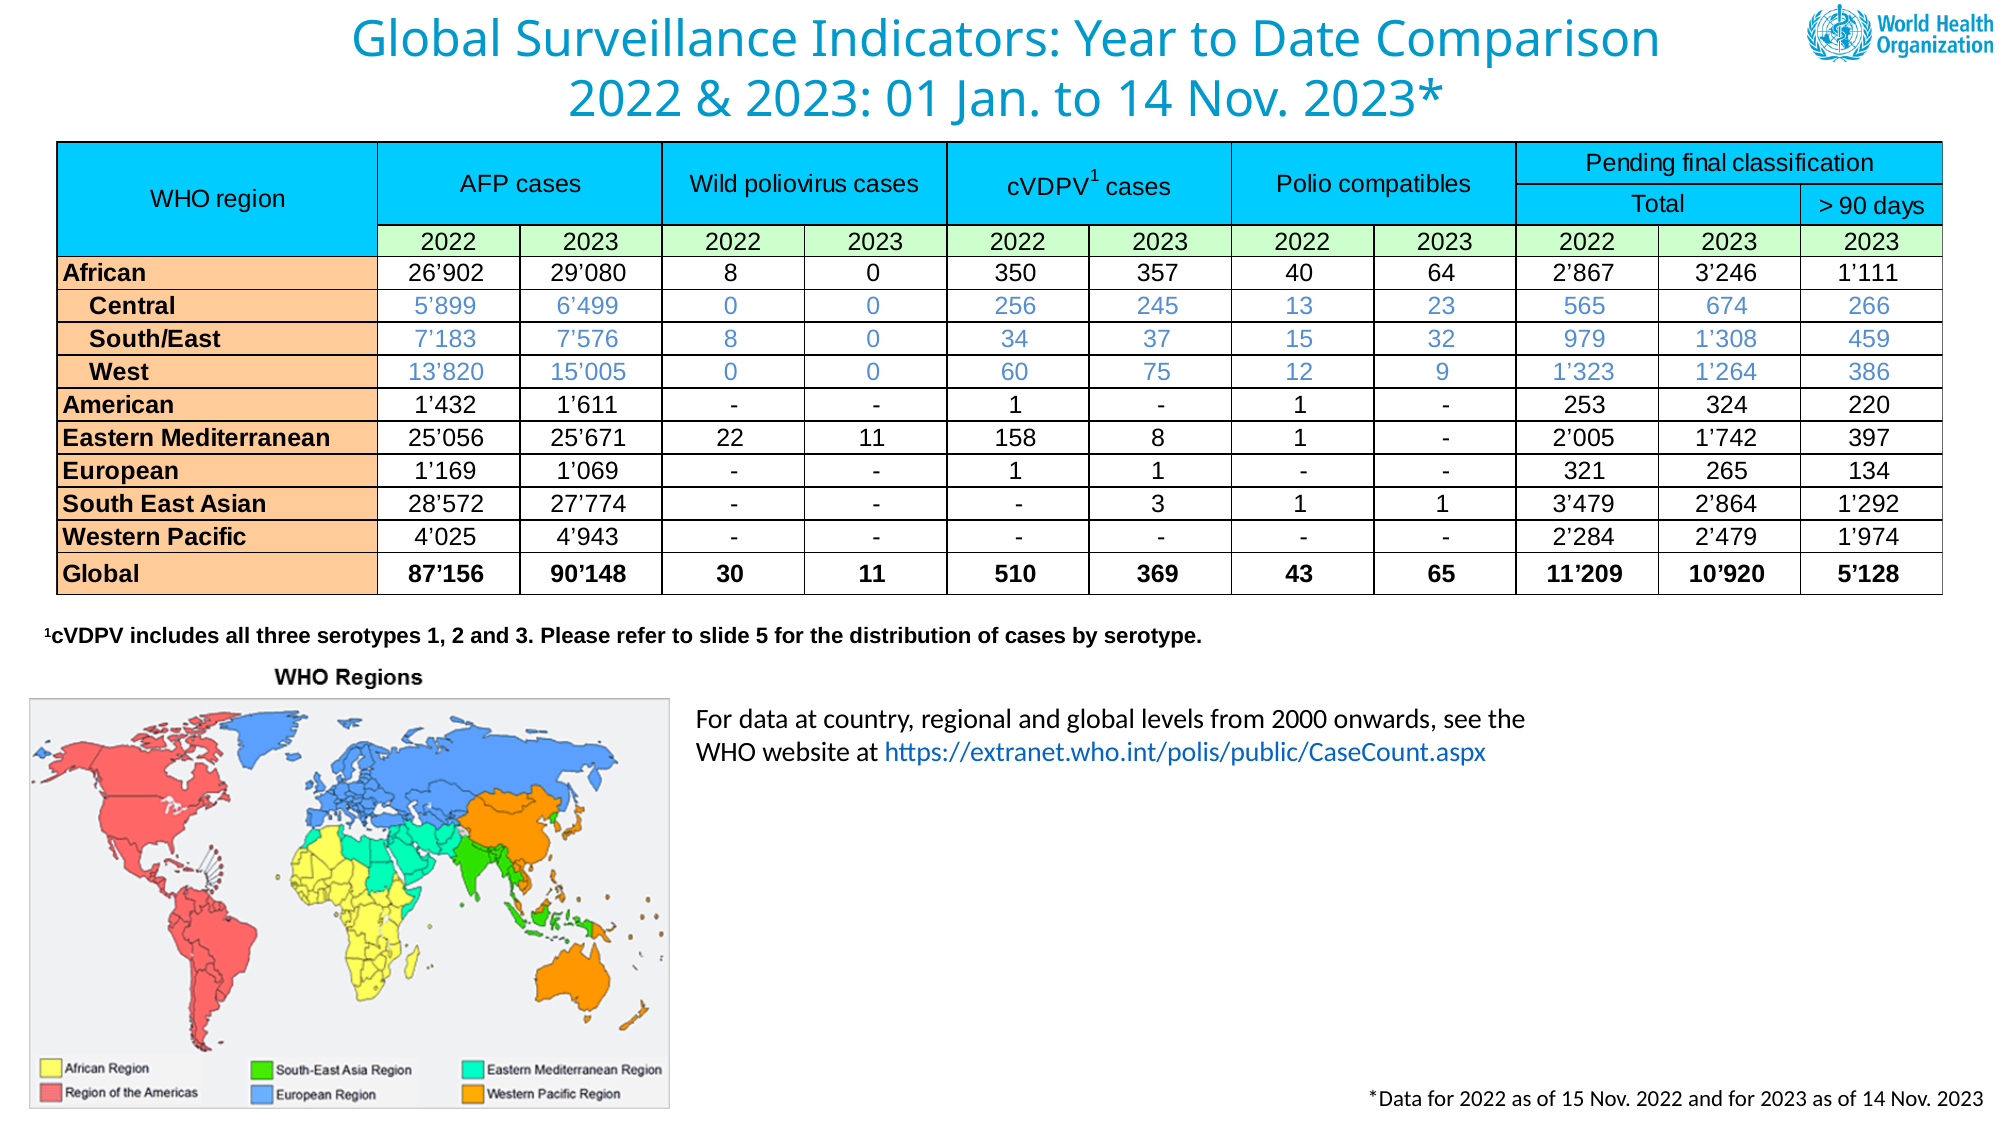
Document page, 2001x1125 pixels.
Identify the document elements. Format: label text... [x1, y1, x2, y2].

text_box Global Surveillance Indicators: Year to Date Comparison 2022 & 2023: 01 Jan. to 14 Nov. 2023* [6, 0, 2000, 134]
picture [29, 656, 670, 1109]
picture [56, 141, 1944, 596]
picture [1807, 40, 1833, 62]
text_box *Data for 2022 as of 15 Nov. 2022 and for 2023 as of 14 Nov. 2023 [1329, 1076, 2000, 1119]
picture [1807, 4, 1993, 62]
text_box 1cVDPV includes all three serotypes 1, 2 and 3. Please refer to slide 5 for the distribution of cases by serotype. [29, 614, 1847, 656]
text_box For data at country, regional and global levels from 2000 onwards, see the WHO website at https://extranet.who.int/polis/public/CaseCount.aspx [681, 693, 1594, 775]
